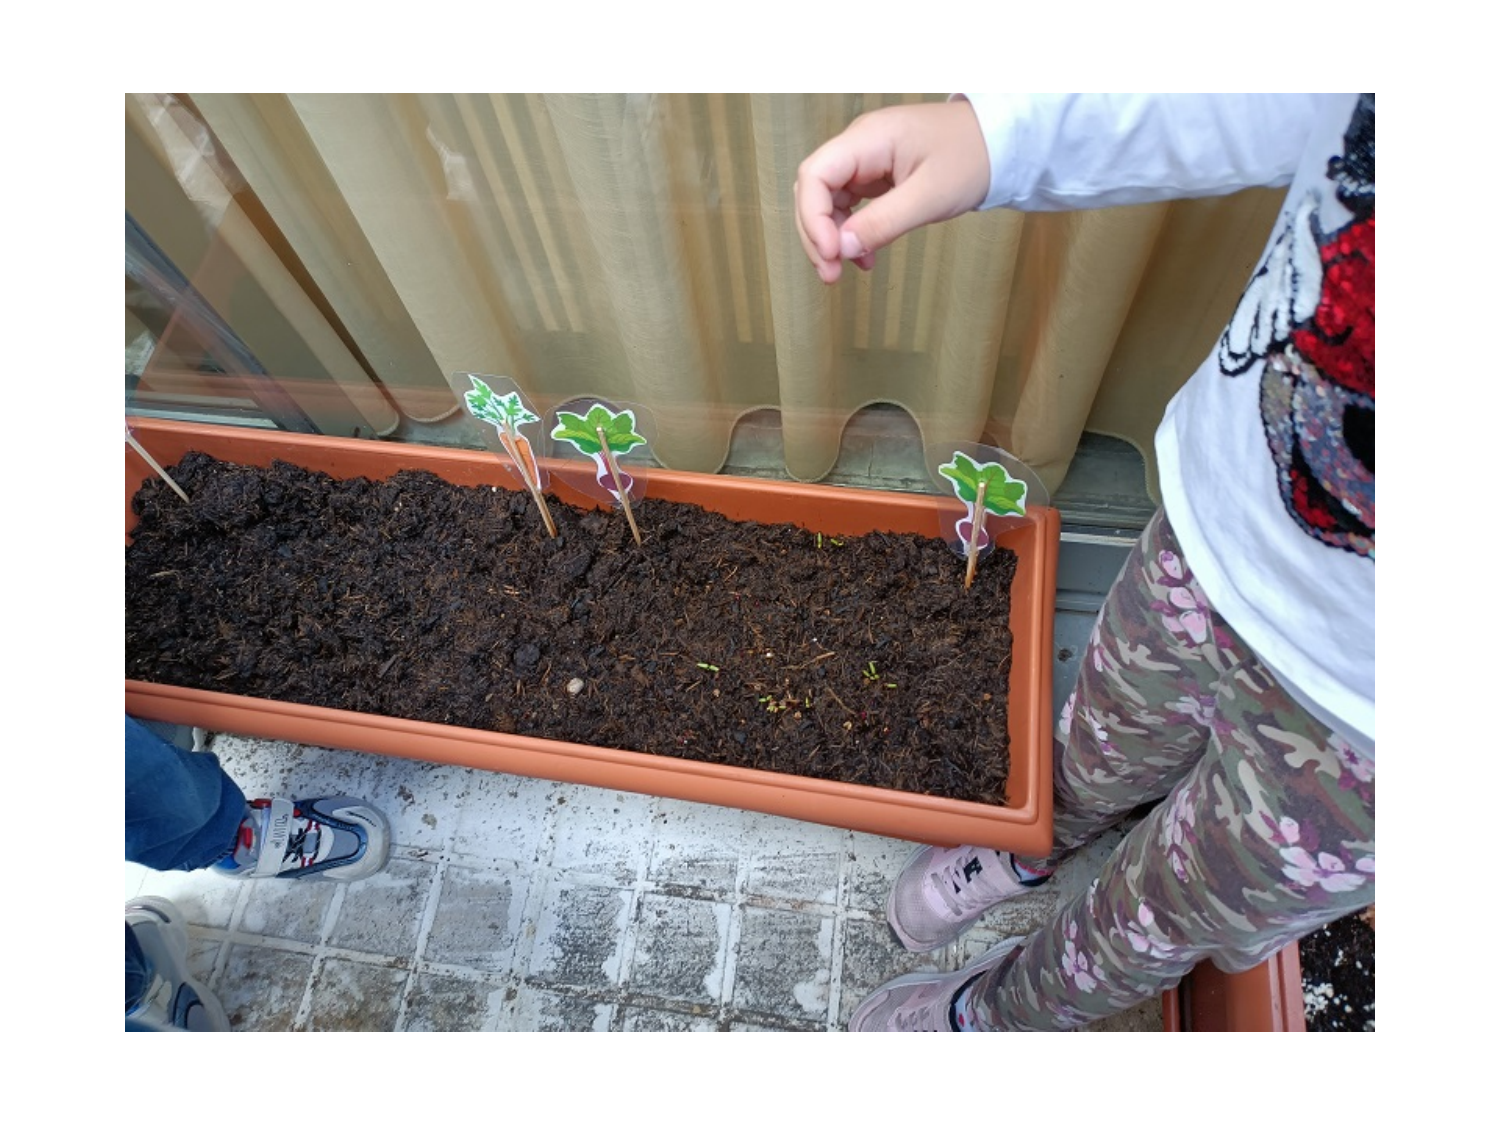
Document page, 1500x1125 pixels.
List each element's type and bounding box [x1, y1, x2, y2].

picture [124, 93, 1376, 1032]
